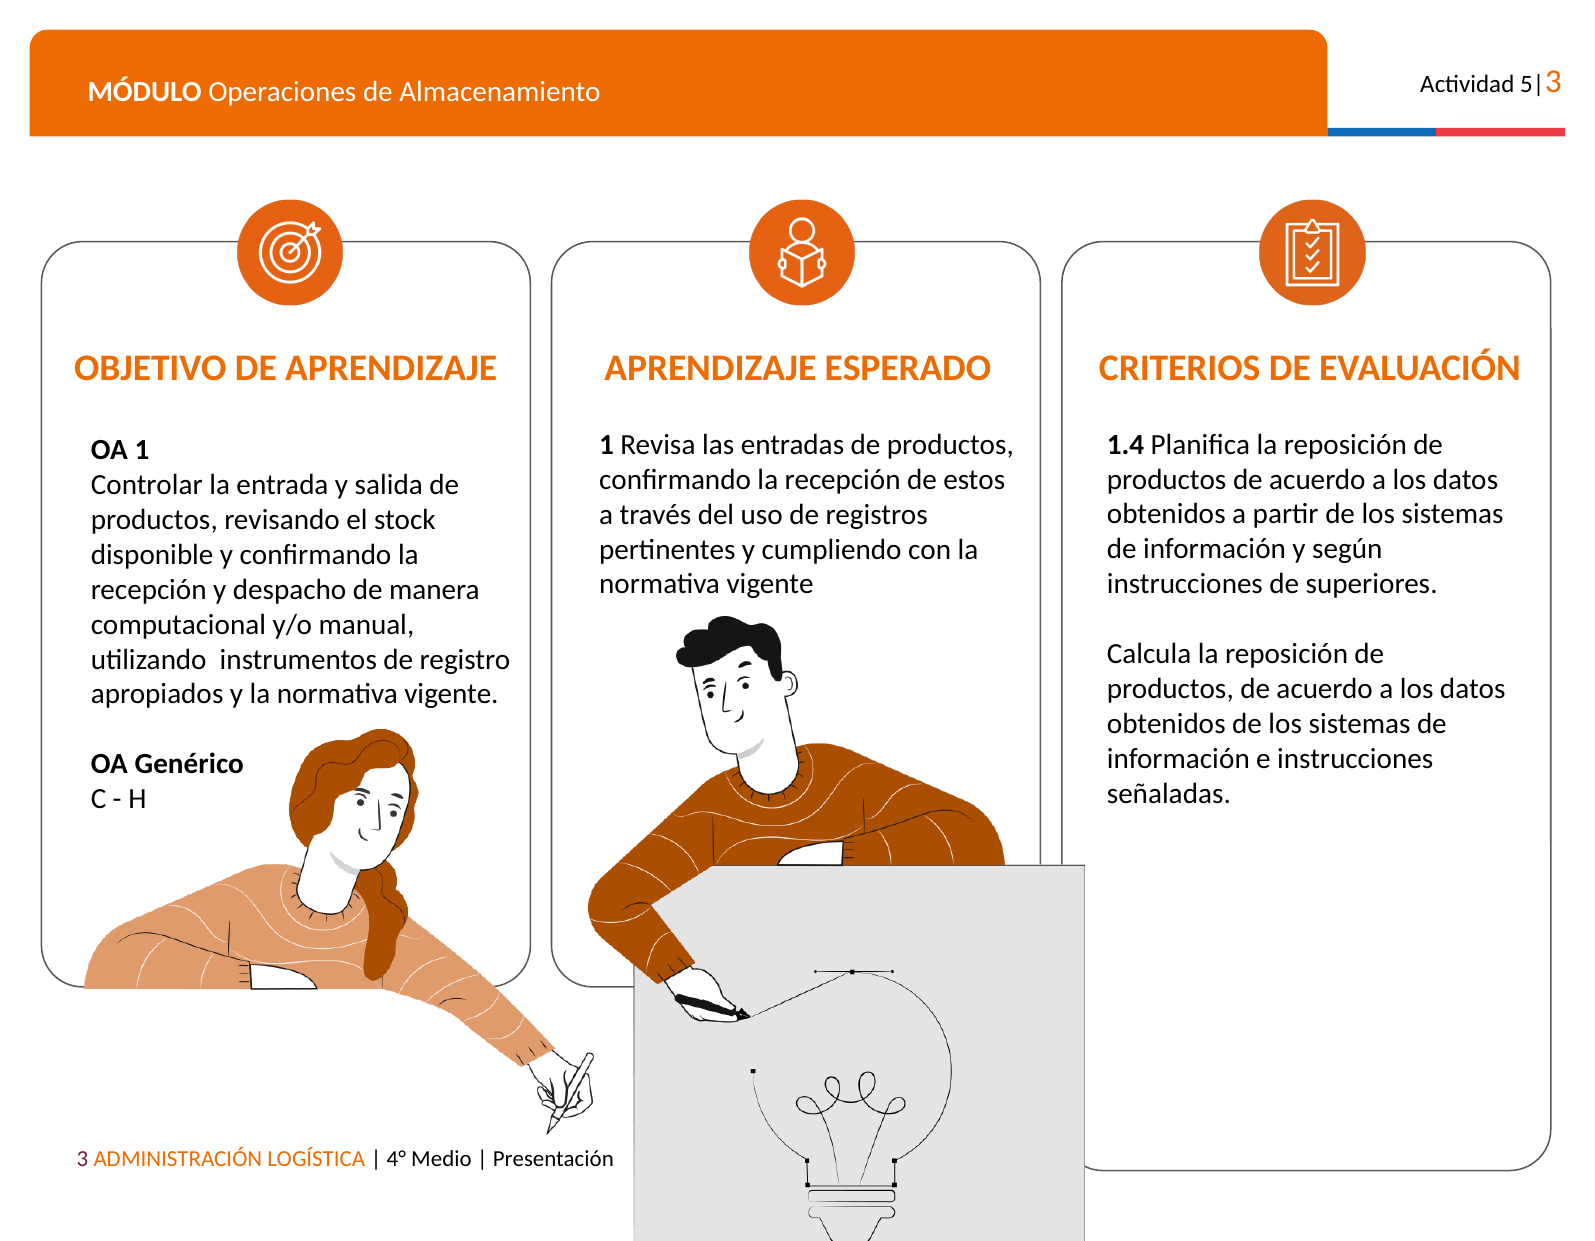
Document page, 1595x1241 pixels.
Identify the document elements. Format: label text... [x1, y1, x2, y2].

text_box CRITERIOS DE EVALUACIÓN [1075, 334, 1545, 402]
picture [83, 616, 1086, 1241]
text_box APRENDIZAJE ESPERADO [584, 334, 1013, 402]
text_box [41, 241, 531, 987]
text_box [1061, 241, 1551, 1171]
text_box 1 Revisa las entradas de productos, confirmando la recepción de estos a través del uso de registros pertinentes y cumpliendo con la normativa vigente [584, 410, 1041, 618]
text_box 1.4 Planifica la reposición de productos de acuerdo a los datos obtenidos a partir de los sistemas de información y según instrucciones de superiores. Calcula la reposición de productos, de acuerdo a los datos obtenidos de los sistemas de información e instrucciones señaladas. [1091, 409, 1533, 1060]
text_box OBJETIVO DE APRENDIZAJE [58, 334, 513, 402]
picture [231, 197, 347, 308]
text_box [551, 241, 1041, 728]
picture [1254, 197, 1371, 308]
picture [744, 197, 861, 308]
